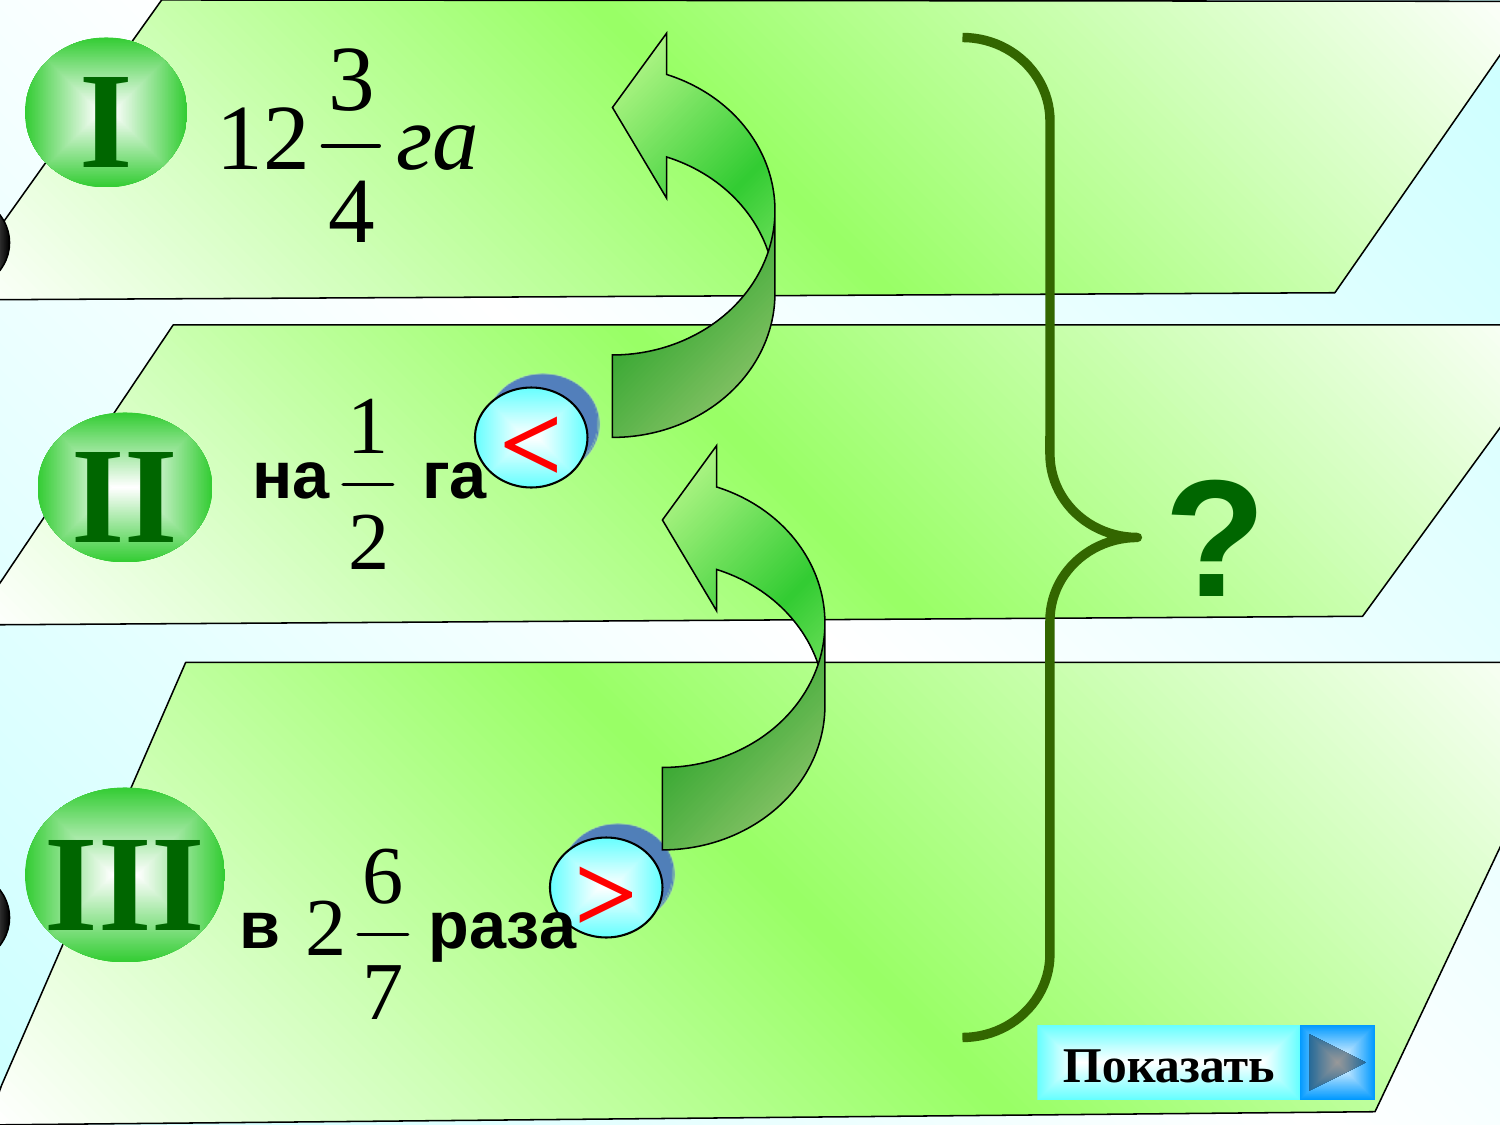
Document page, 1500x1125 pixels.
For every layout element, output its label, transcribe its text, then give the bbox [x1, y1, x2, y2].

text_box [0, 0, 1500, 300]
text_box [1287, 324, 1500, 617]
text_box Показать [1037, 1024, 1299, 1100]
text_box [24, 21, 501, 263]
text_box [0, 872, 10, 963]
text_box [612, 33, 775, 438]
text_box [0, 324, 957, 625]
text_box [224, 824, 663, 1038]
text_box II [37, 412, 213, 563]
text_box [0, 197, 10, 288]
text_box III [24, 787, 219, 963]
text_box [662, 445, 825, 850]
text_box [237, 374, 588, 588]
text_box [962, 37, 1283, 1038]
text_box [1299, 1024, 1375, 1100]
text_box [0, 662, 1500, 1125]
